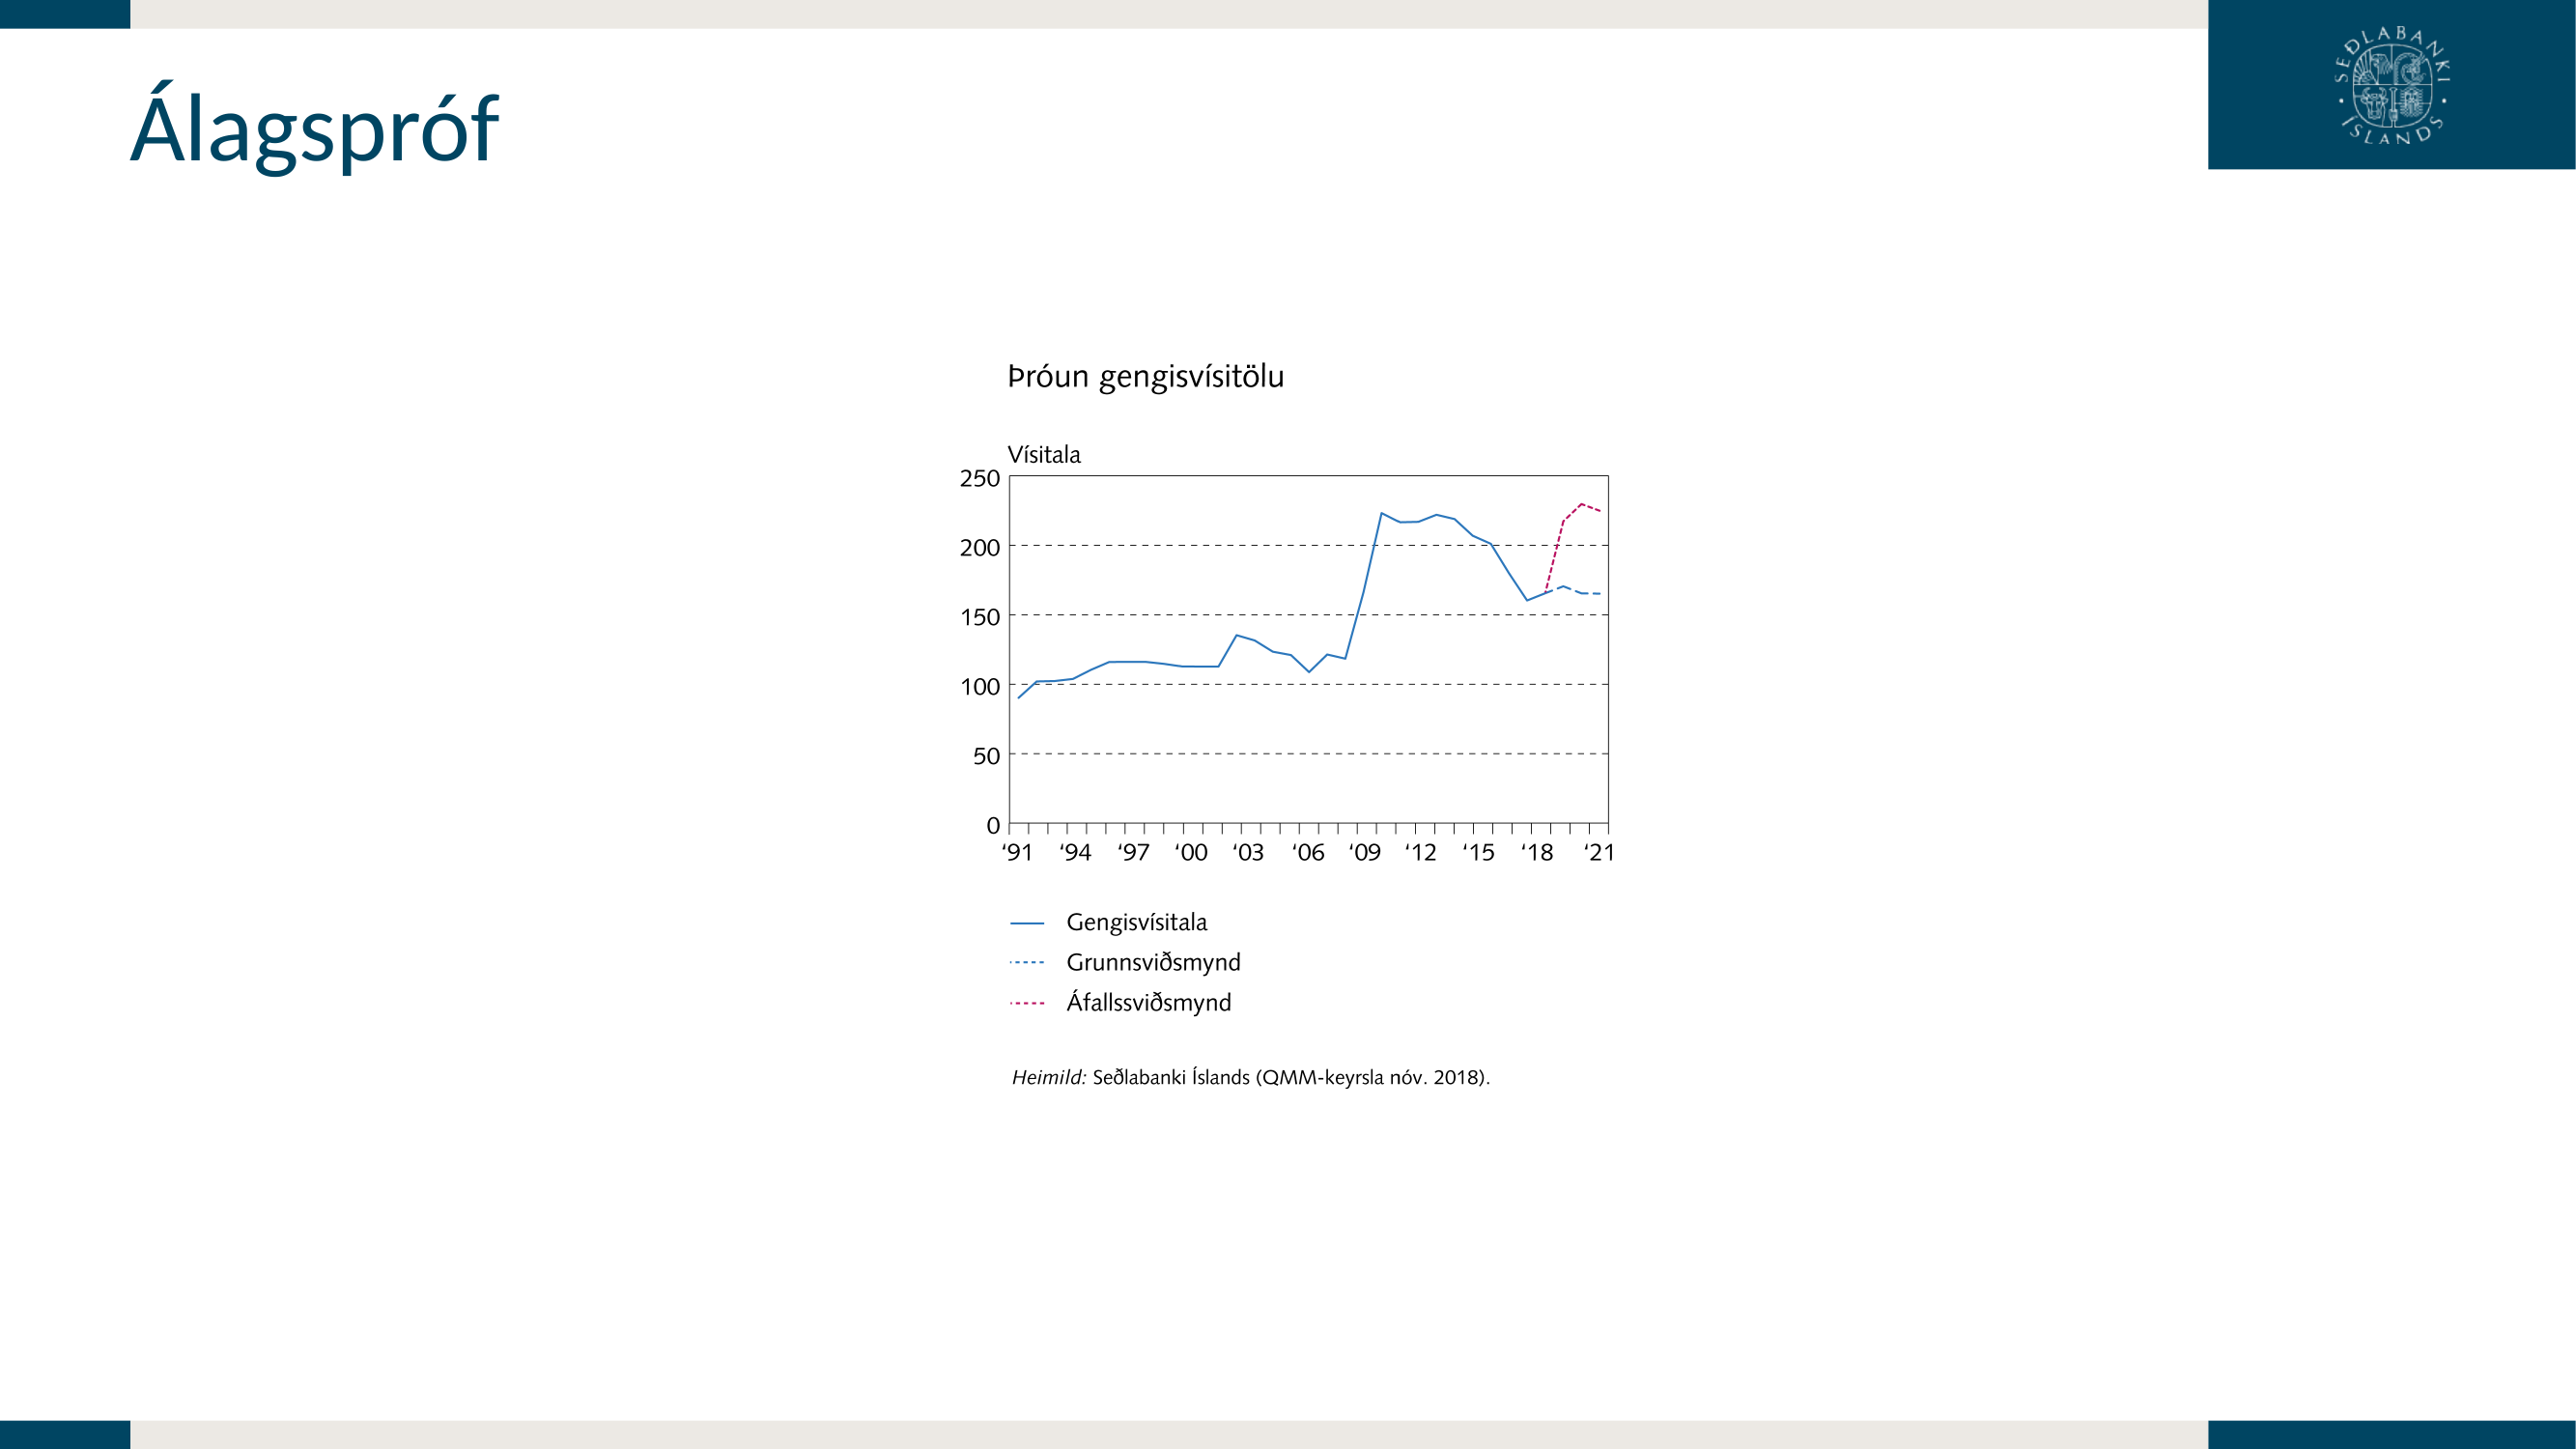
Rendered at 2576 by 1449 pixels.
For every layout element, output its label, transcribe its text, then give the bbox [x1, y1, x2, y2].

picture [959, 358, 1617, 1090]
title Álagspróf [129, 86, 2178, 290]
